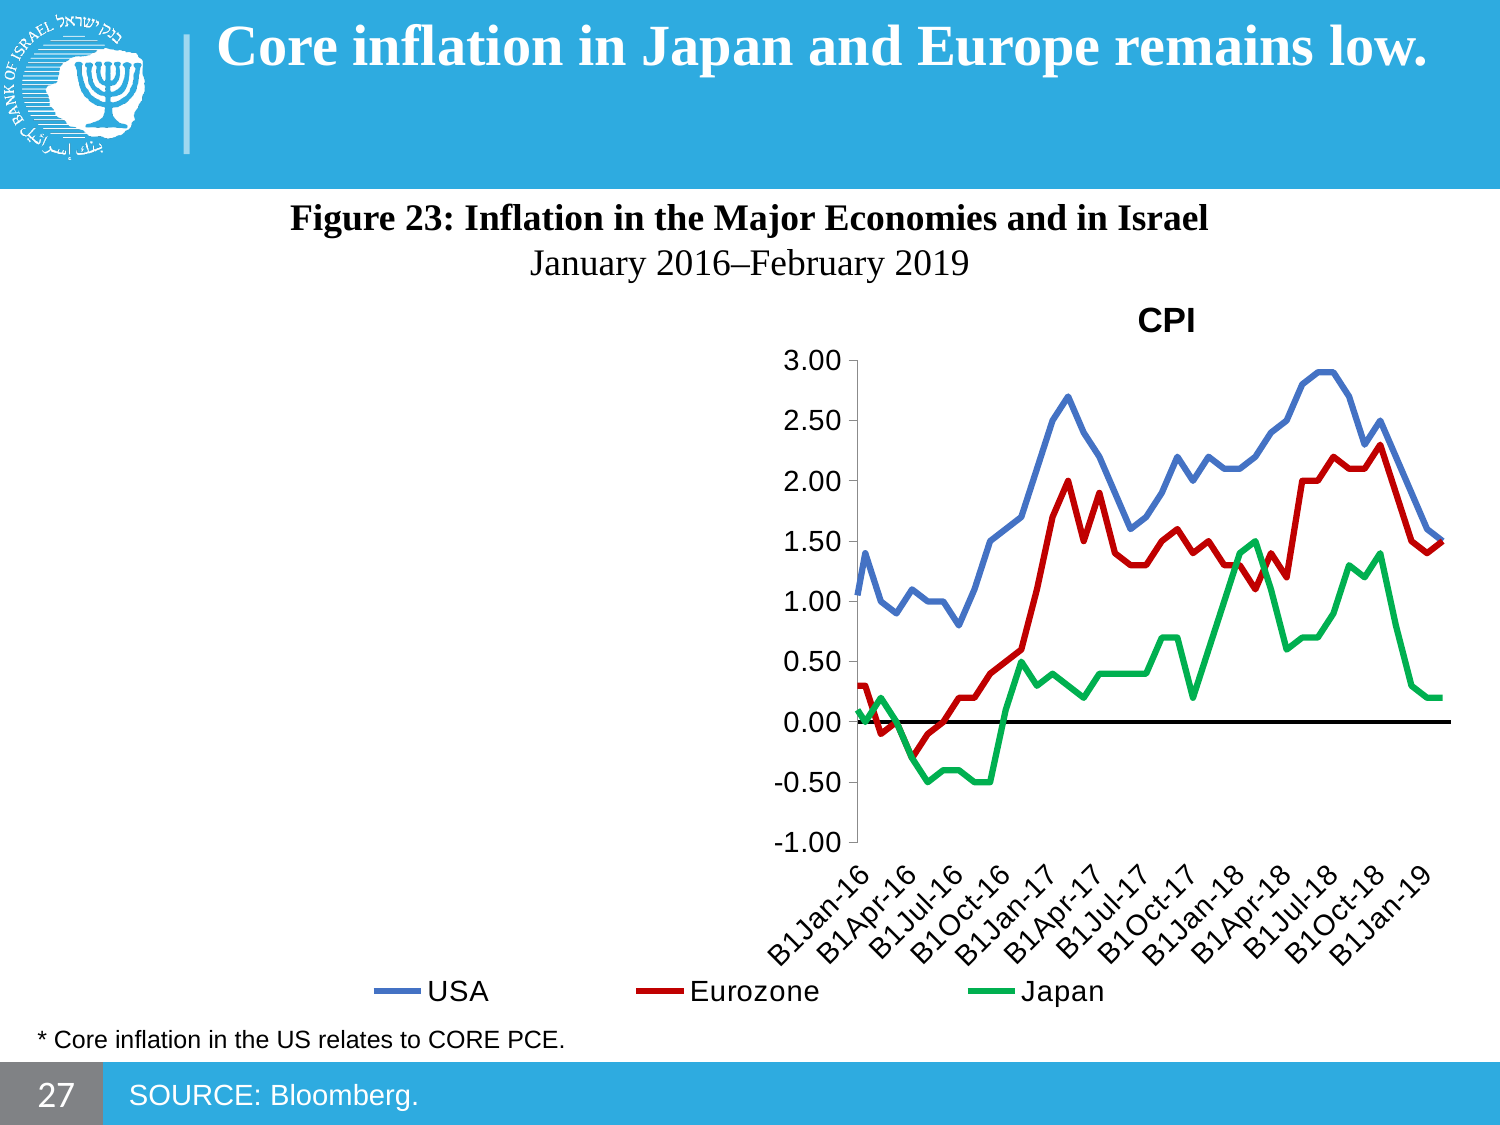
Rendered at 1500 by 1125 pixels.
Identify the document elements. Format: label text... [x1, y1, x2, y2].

text_box 27 [22, 1062, 114, 1125]
chart [0, 186, 1500, 1061]
text_box Core inflation in Japan and Europe remains low. [201, 0, 1480, 92]
picture [0, 0, 160, 172]
text_box SOURCE: Bloomberg. [114, 1063, 1500, 1124]
